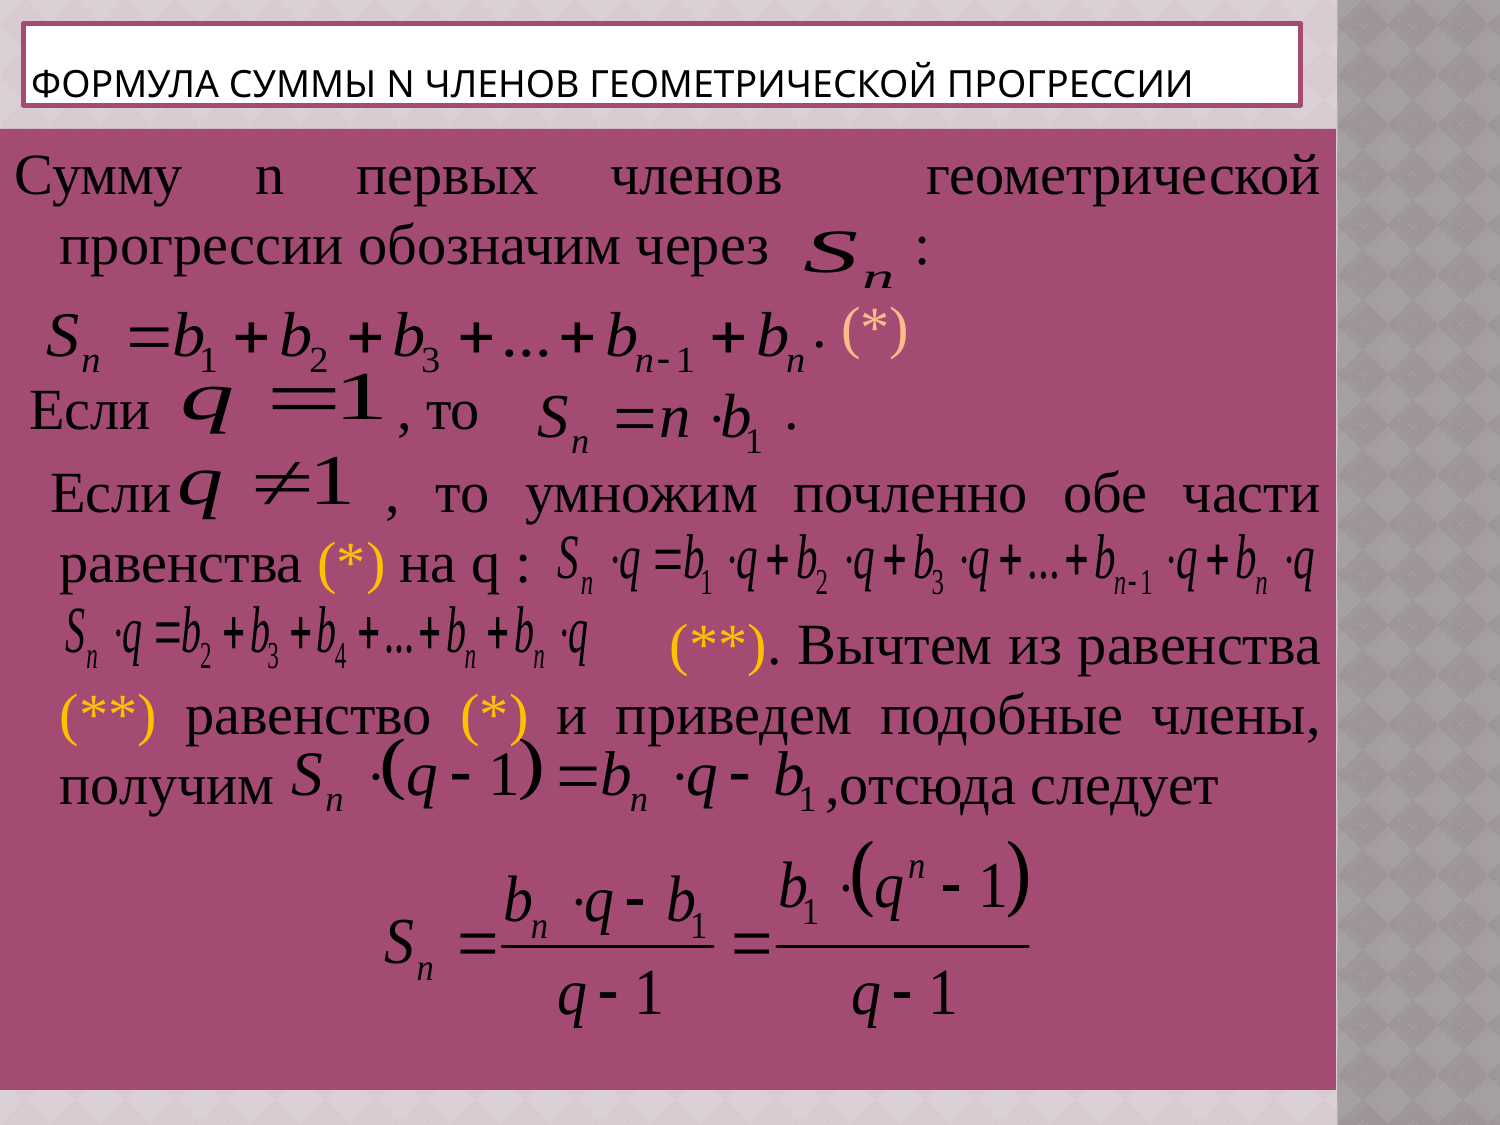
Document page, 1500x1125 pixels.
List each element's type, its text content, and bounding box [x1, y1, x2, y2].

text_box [374, 831, 1044, 1041]
list Сумму n первых членов геометрической прогрессии обозначим через : . (*) Если , то . Если , то умножим почленно обе части равенства (*) на q : (**). Вычтем из равенства (**) равенство (*) и приведем подобные члены, получим ,отсюда следует [0, 128, 1336, 1090]
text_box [526, 374, 774, 470]
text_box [34, 292, 821, 389]
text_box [550, 515, 1325, 611]
title Формула суммы n членов геометрической прогрессии [23, 23, 1301, 106]
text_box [58, 585, 598, 686]
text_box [920, 220, 998, 296]
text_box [163, 438, 364, 535]
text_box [163, 356, 399, 449]
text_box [280, 726, 826, 833]
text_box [784, 210, 915, 304]
